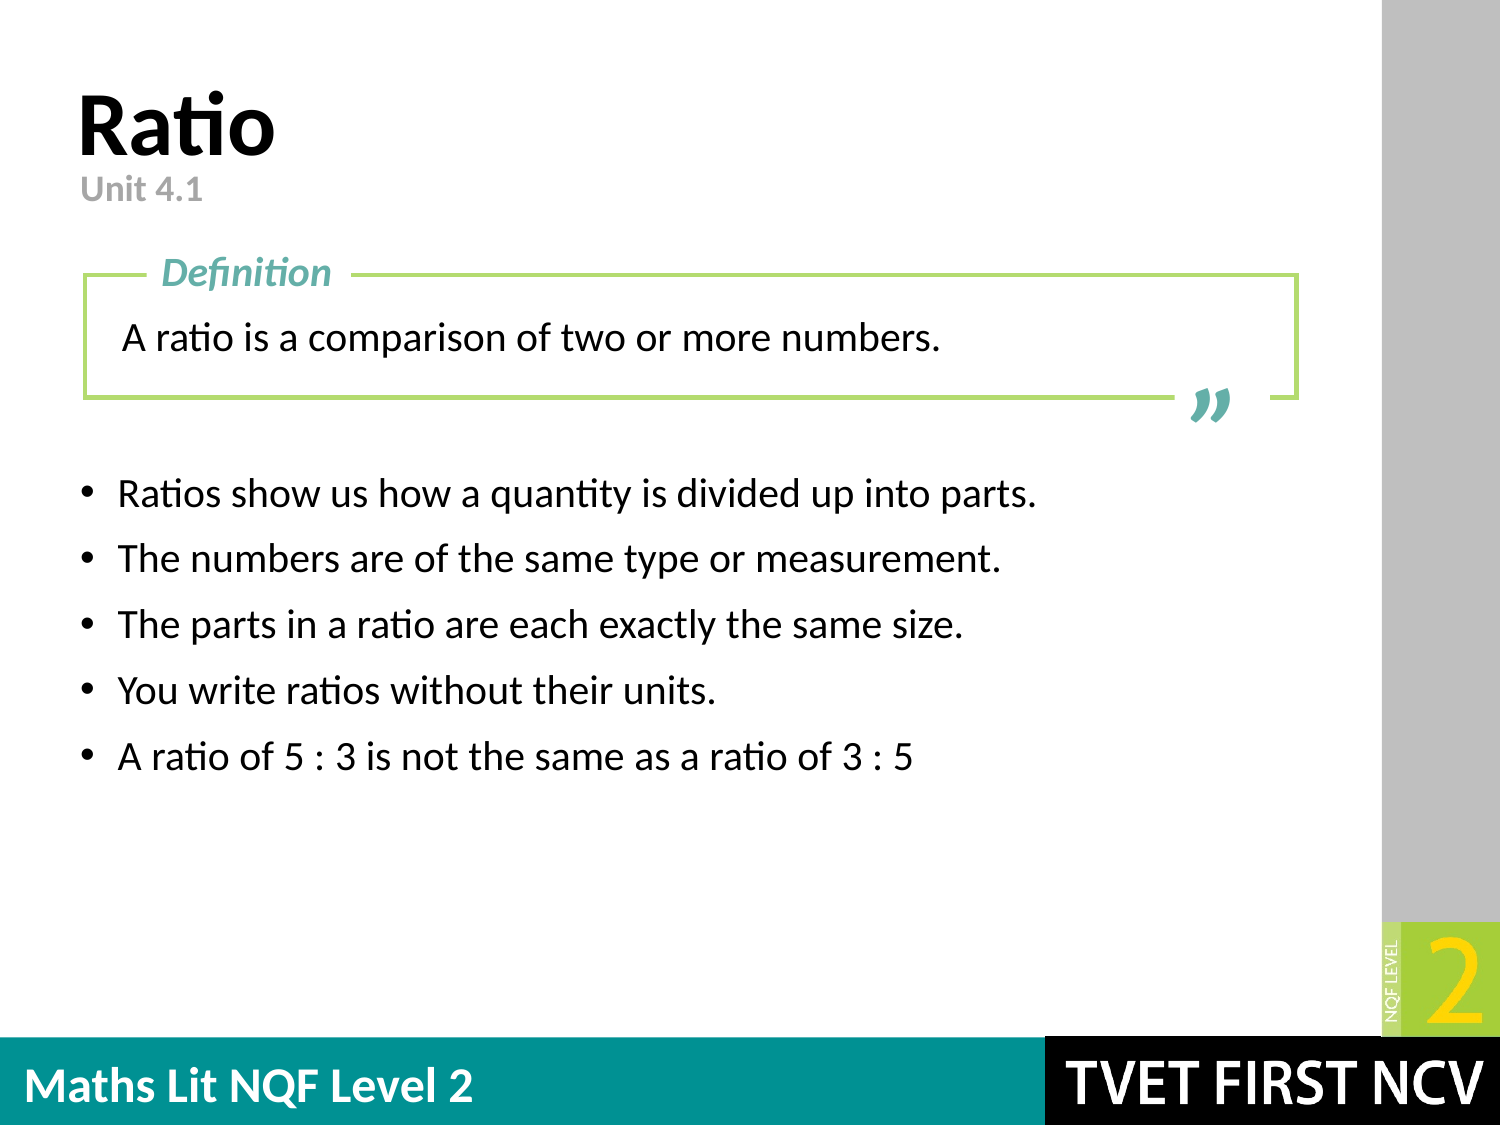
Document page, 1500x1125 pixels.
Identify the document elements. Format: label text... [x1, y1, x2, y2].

title Ratio [62, 68, 1360, 187]
picture [1381, 922, 1500, 1037]
list Ratios show us how a quantity is divided up into parts. The numbers are of the same type or measurement. The parts in a ratio are each exactly the same size. You write ratios without their units. A ratio of 5 : 3 is not the same as a ratio of 3 : 5 [65, 261, 1363, 997]
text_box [84, 243, 1297, 450]
list Unit 4.1 [65, 161, 1363, 212]
picture [1065, 1050, 1484, 1120]
